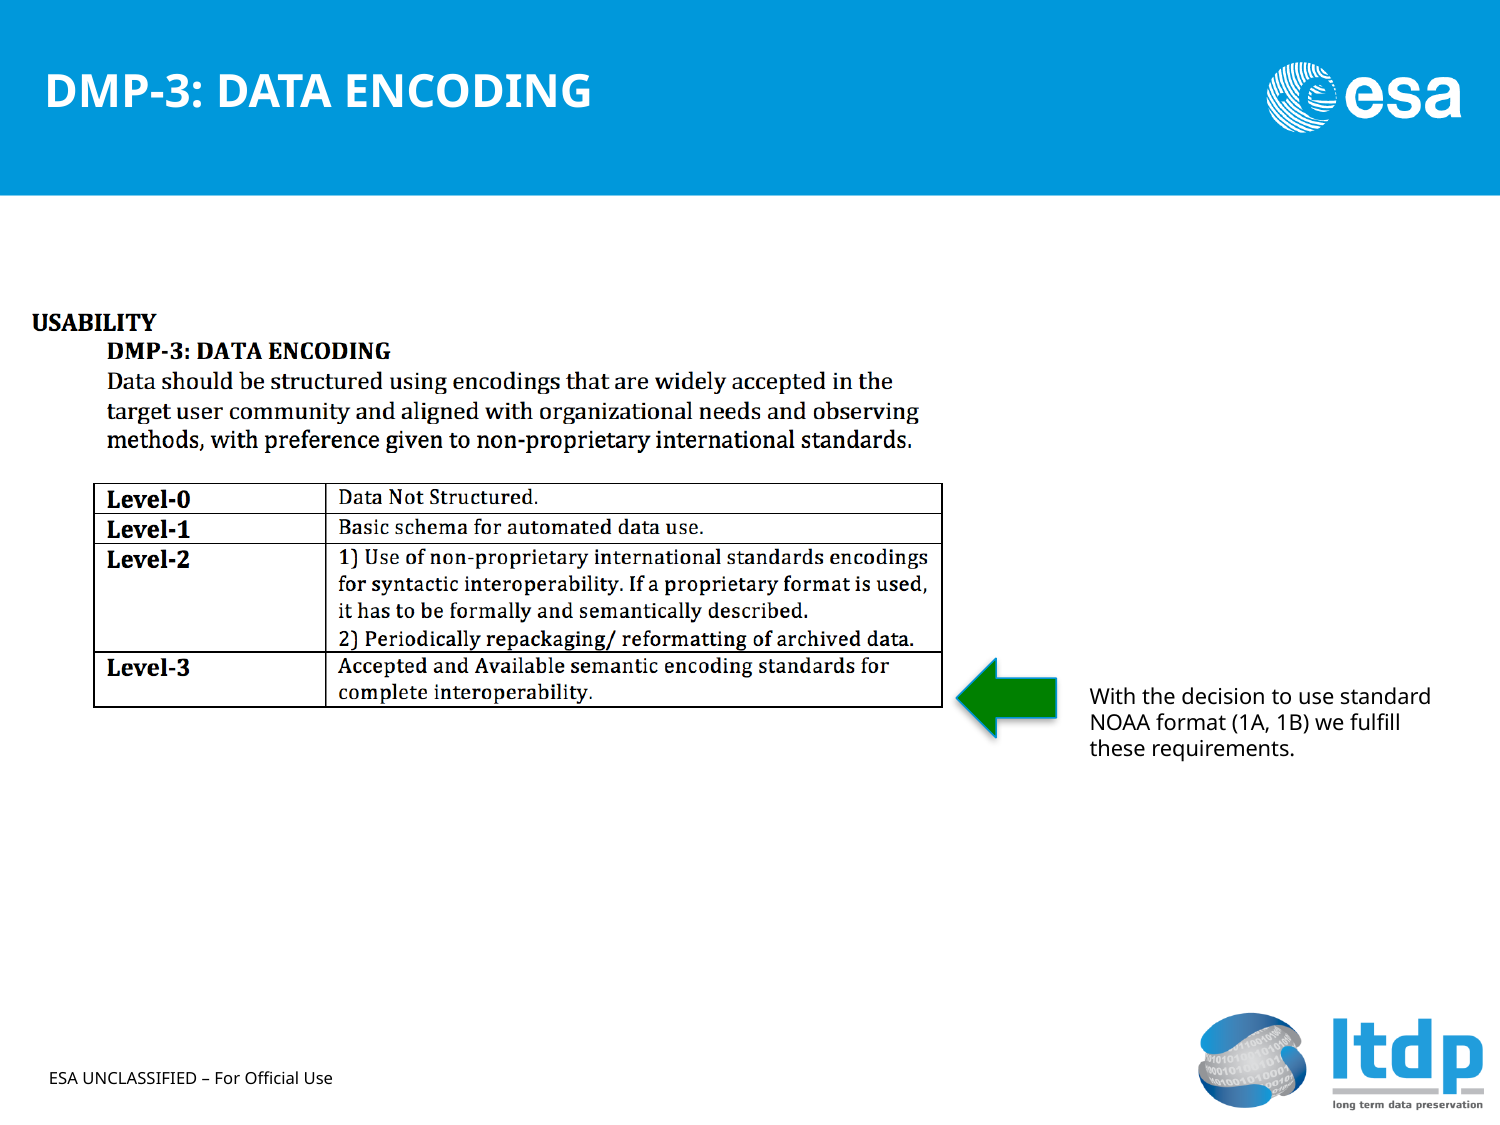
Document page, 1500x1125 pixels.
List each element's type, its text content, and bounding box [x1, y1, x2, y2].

picture [1188, 1001, 1498, 1123]
picture [1272, 79, 1278, 94]
picture [1268, 92, 1274, 103]
picture [1279, 64, 1298, 86]
title DMP-3: DATA ENCODING [29, 54, 1190, 125]
footer ESA UNCLASSIFIED – For Official Use [48, 1055, 1120, 1095]
picture [1279, 111, 1286, 117]
picture [1287, 118, 1297, 125]
picture [1276, 74, 1280, 88]
picture [1292, 111, 1300, 117]
picture [1283, 85, 1288, 95]
picture [1426, 78, 1460, 118]
picture [1275, 98, 1284, 110]
picture [1291, 126, 1299, 131]
text_box With the decision to use standard NOAA format (1A, 1B) we fulfill these requirements. [1074, 674, 1469, 769]
picture [1388, 78, 1420, 118]
picture [1270, 85, 1274, 95]
picture [1346, 78, 1382, 118]
text_box [963, 657, 1058, 739]
picture [1268, 102, 1275, 112]
picture [1291, 98, 1300, 107]
picture [18, 299, 959, 715]
